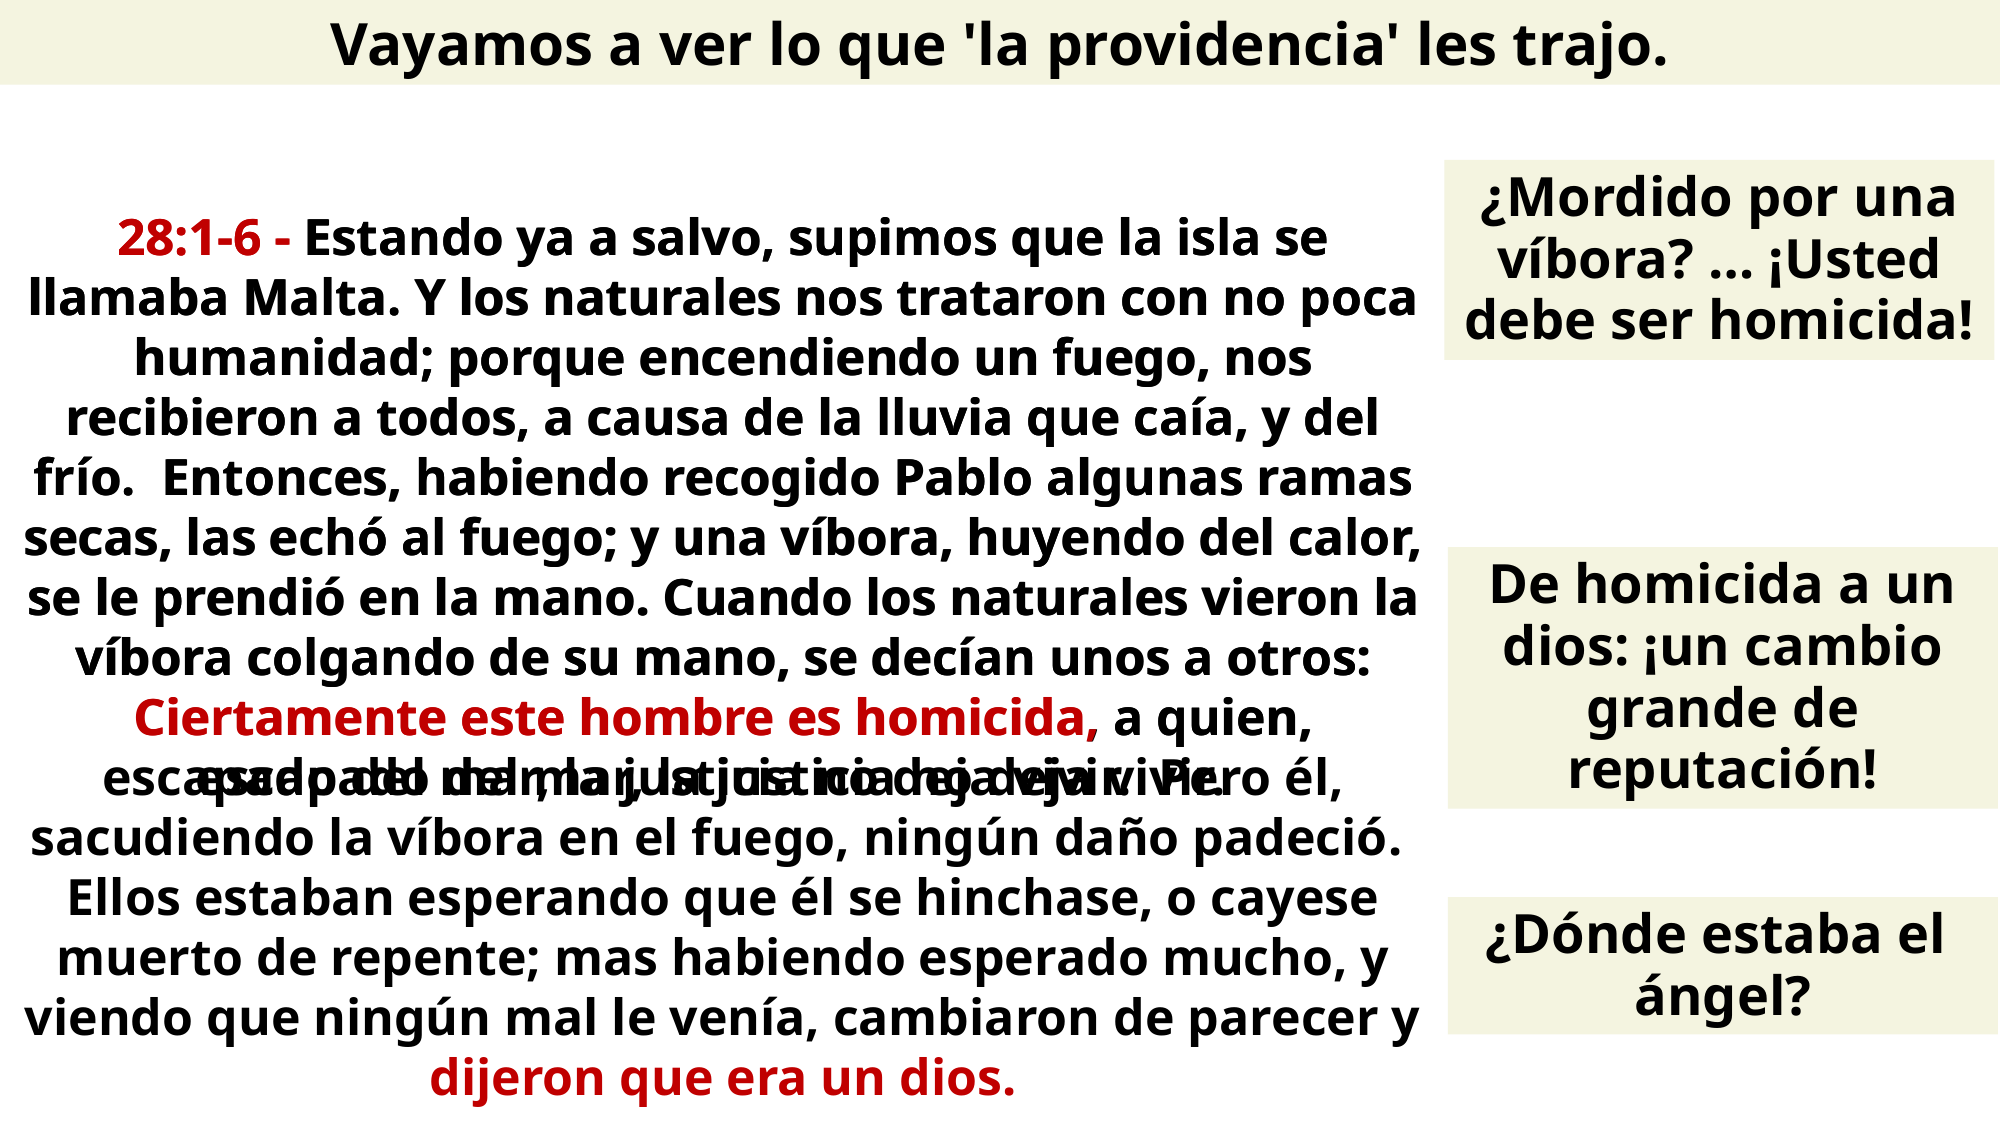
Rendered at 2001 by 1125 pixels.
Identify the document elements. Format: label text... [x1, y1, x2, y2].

text_box ¿Mordido por una víbora? … ¡Usted debe ser homicida! [1444, 159, 1995, 360]
text_box De homicida a un dios: ¡un cambio grande de reputación! [1447, 547, 1998, 809]
text_box ¿Dónde estaba el ángel? [1447, 897, 1998, 1035]
text_box Vayamos a ver lo que 'la providencia' les trajo. [0, 0, 2000, 85]
text_box 28:1-6 - Estando ya a salvo, supimos que la isla se llamaba Malta. Y los naturales nos trataron con no poca humanidad; porque encendiendo un fuego, nos recibieron a todos, a causa de la lluvia que caía, y del frío. Entonces, habiendo recogido Pablo algunas ramas secas, las echó al fuego; y una víbora, huyendo del calor, se le prendió en la mano. Cuando los naturales vieron la víbora colgando de su mano, se decían unos a otros: Ciertamente este hombre es homicida, a quien, escapado del mar, la justicia no deja vivir. Pero él, sacudiendo la víbora en el fuego, ningún daño padeció. Ellos estaban esperando que él se hinchase, o cayese muerto de repente; mas habiendo esperado mucho, y viendo que ningún mal le venía, cambiaron de parecer y dijeron que era un dios. [0, 198, 1447, 1113]
